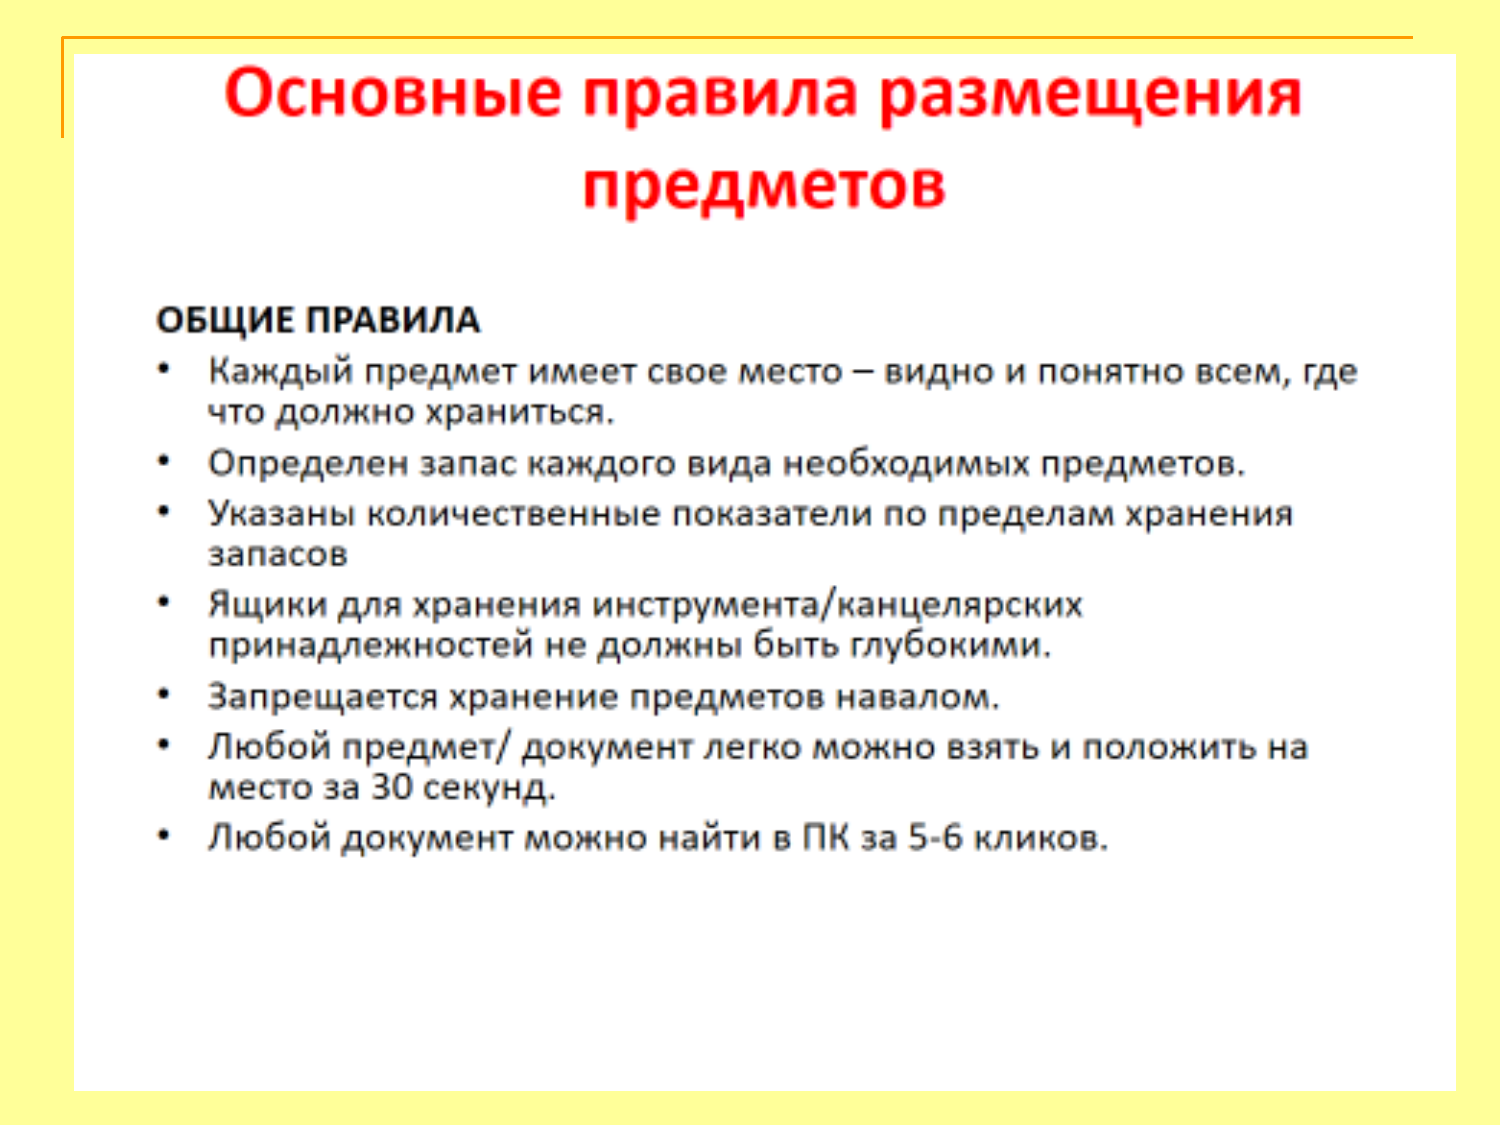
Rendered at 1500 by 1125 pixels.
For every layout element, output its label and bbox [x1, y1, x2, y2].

picture [74, 53, 1457, 1091]
